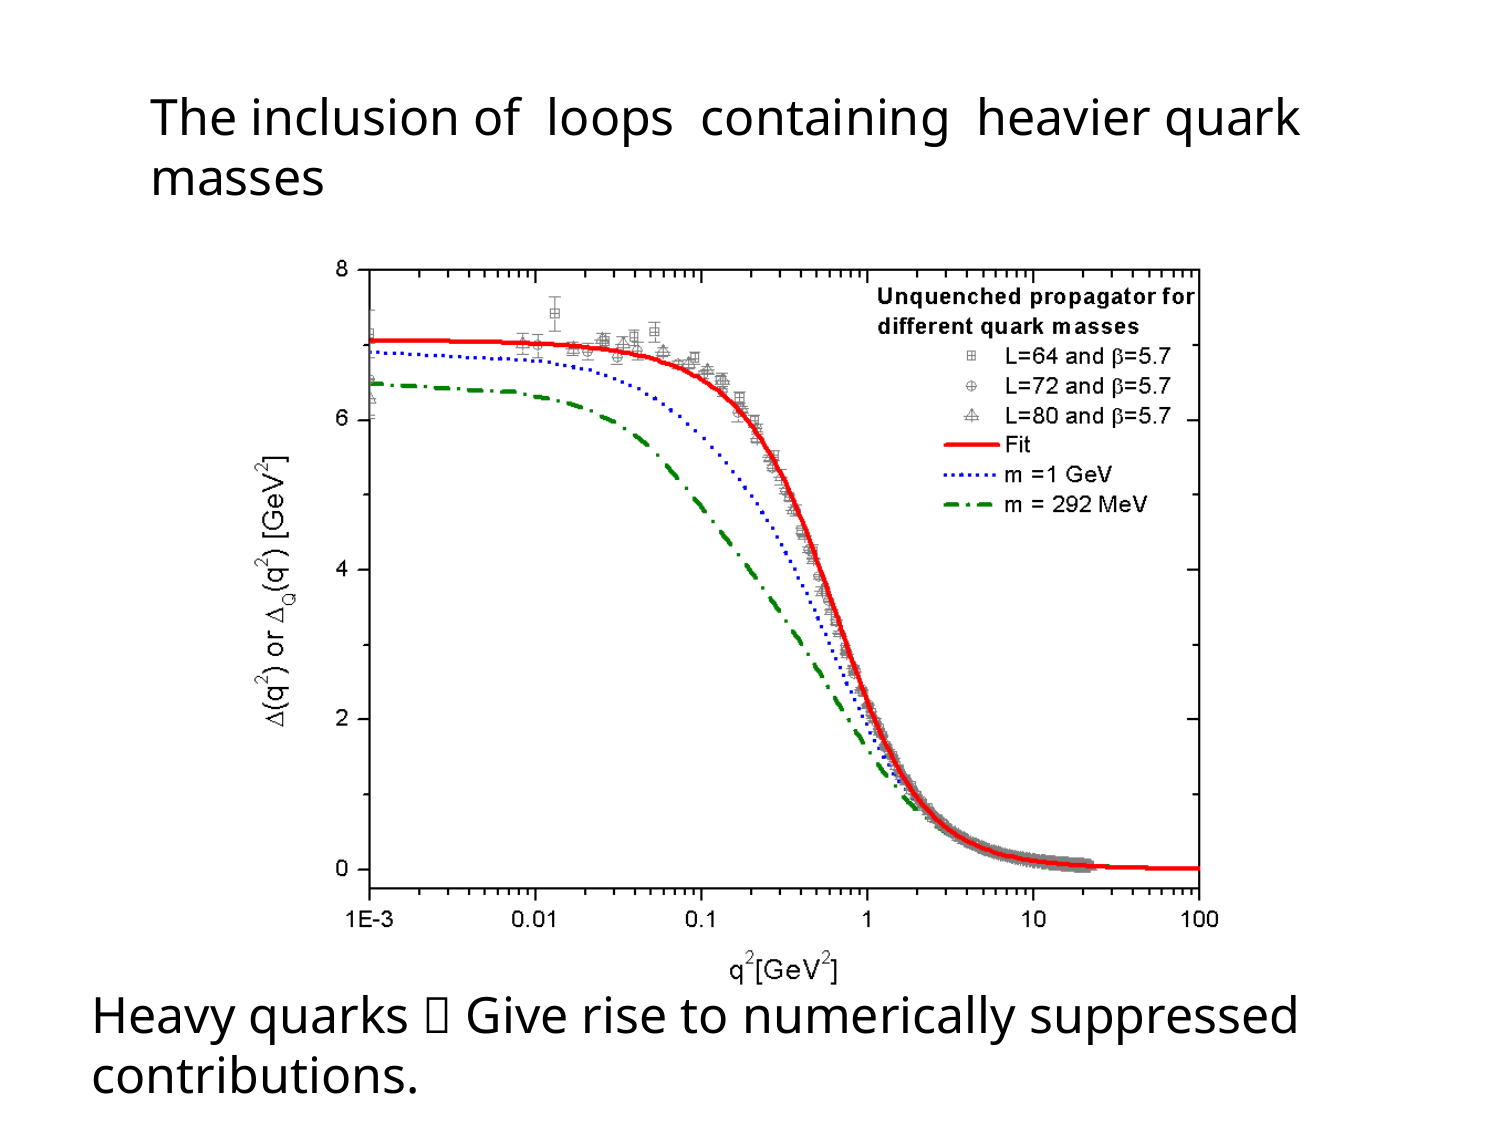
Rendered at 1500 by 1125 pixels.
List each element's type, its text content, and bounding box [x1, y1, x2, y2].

picture [249, 251, 1228, 988]
text_box Heavy quarks  Give rise to numerically suppressed contributions. [76, 975, 1500, 1111]
text_box The inclusion of loops containing heavier quark masses [135, 78, 1435, 213]
